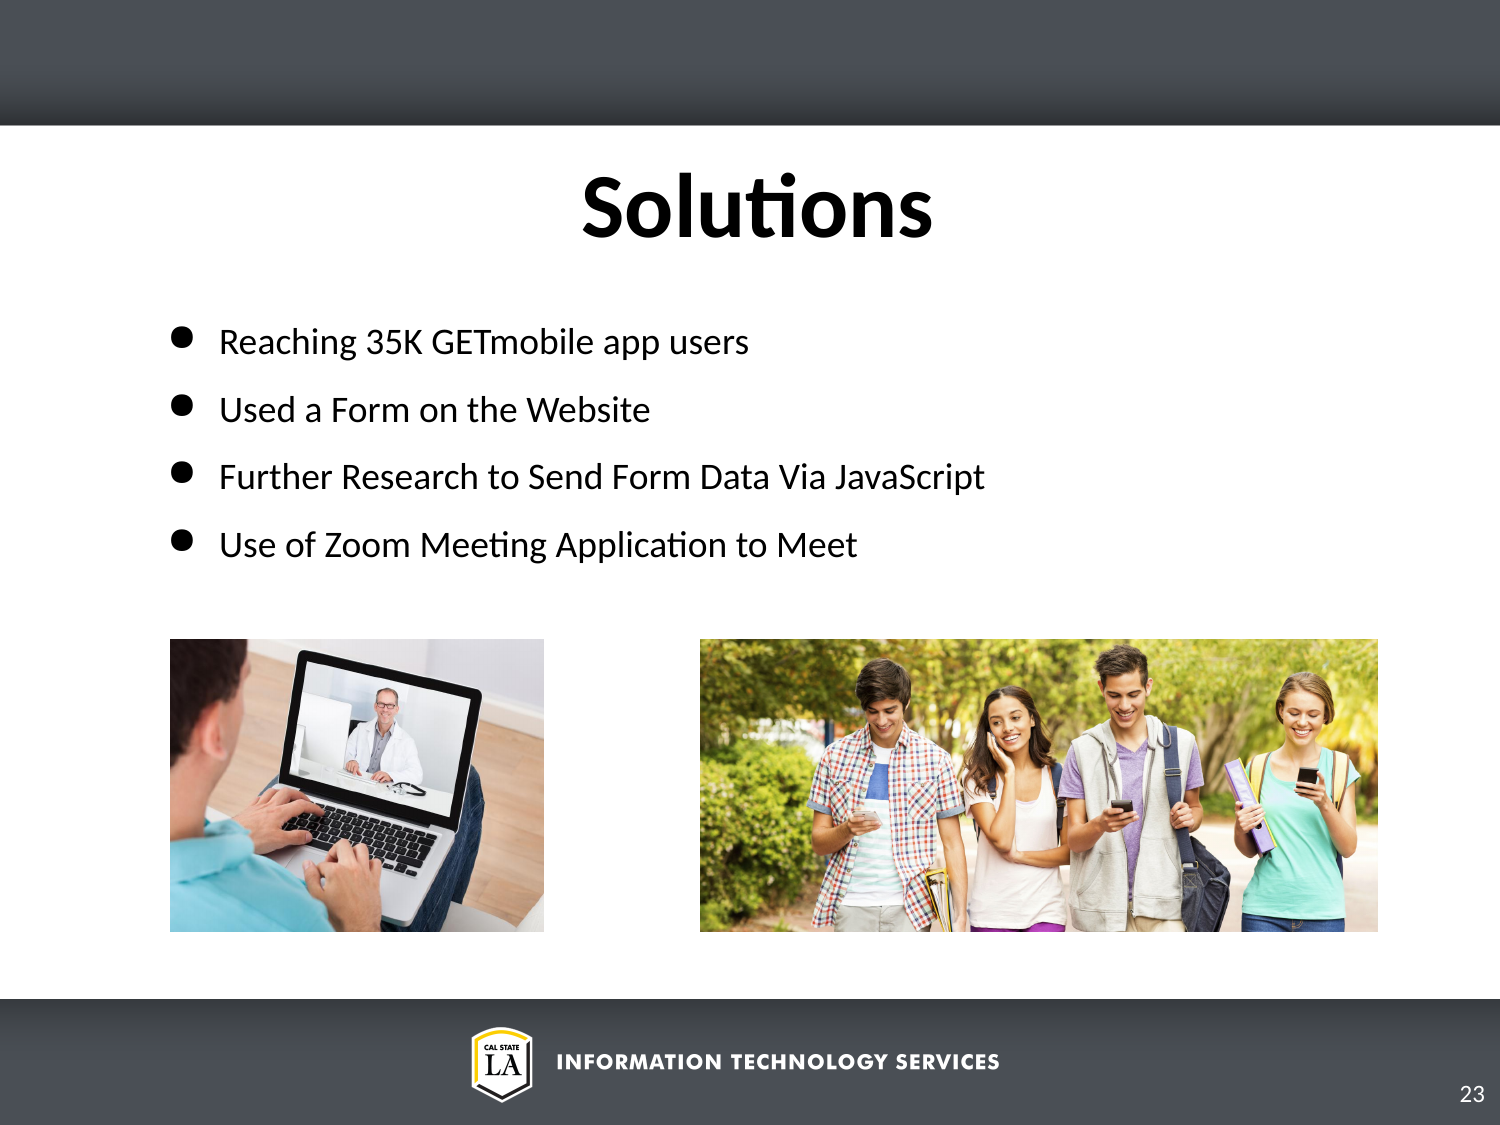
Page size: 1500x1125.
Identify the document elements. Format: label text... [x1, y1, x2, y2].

text_box Solutions [130, 130, 1386, 225]
slide_number 23 [1410, 1060, 1500, 1125]
picture [0, 0, 1500, 1125]
text_box Reaching 35K GETmobile app users Used a Form on the Website Further Research to Send Form Data Via JavaScript Use of Zoom Meeting Application to Meet [129, 279, 1388, 624]
